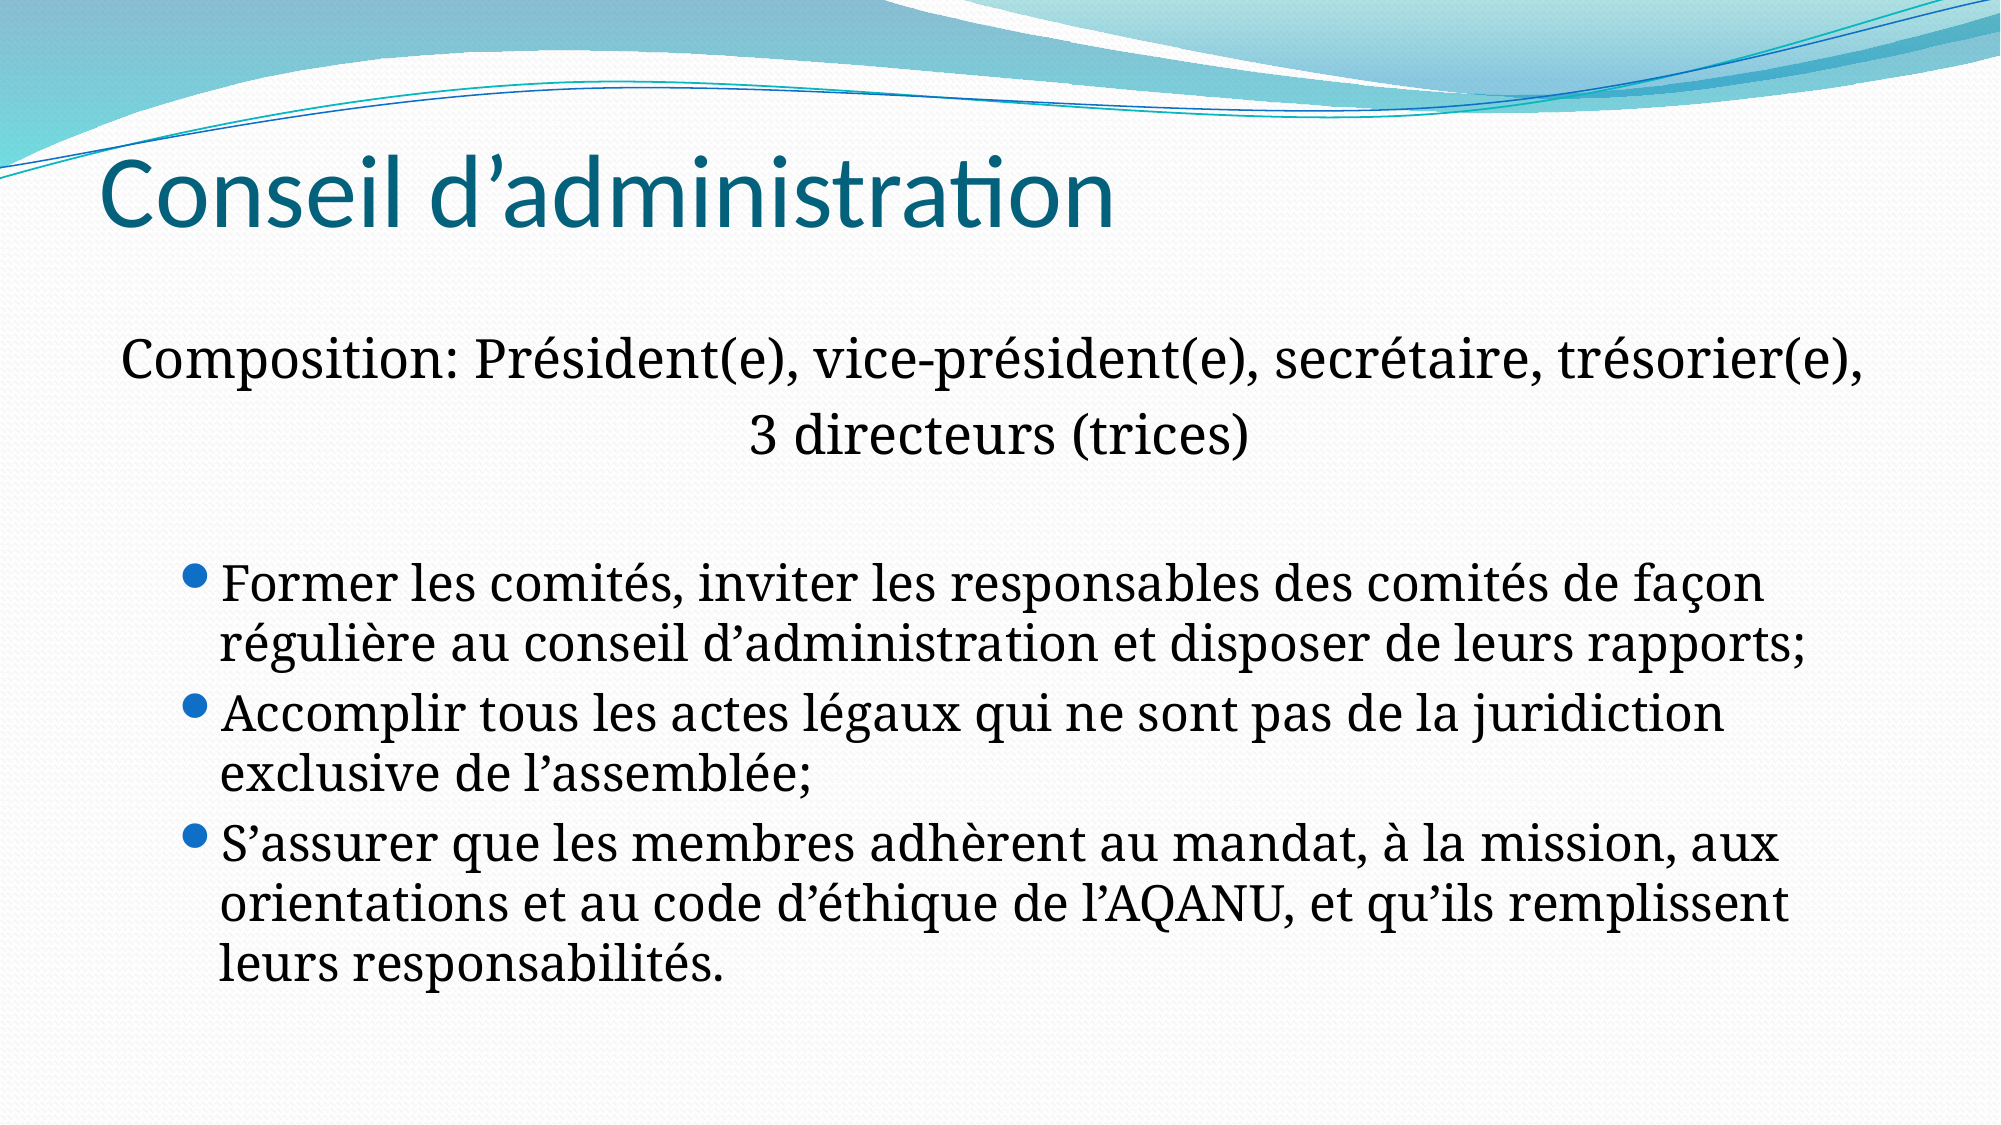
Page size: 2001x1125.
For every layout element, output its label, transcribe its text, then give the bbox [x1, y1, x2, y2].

list Composition: Président(e), vice-président(e), secrétaire, trésorier(e), 3 directeurs (trices) Former les comités, inviter les responsables des comités de façon régulière au conseil d’administration et disposer de leurs rapports; Accomplir tous les actes légaux qui ne sont pas de la juridiction exclusive de l’assemblée; S’assurer que les membres adhèrent au mandat, à la mission, aux orientations et au code d’éthique de l’AQANU, et qu’ils remplissent leurs responsabilités. [99, 317, 1900, 1088]
title Conseil d’administration [99, 79, 1900, 249]
